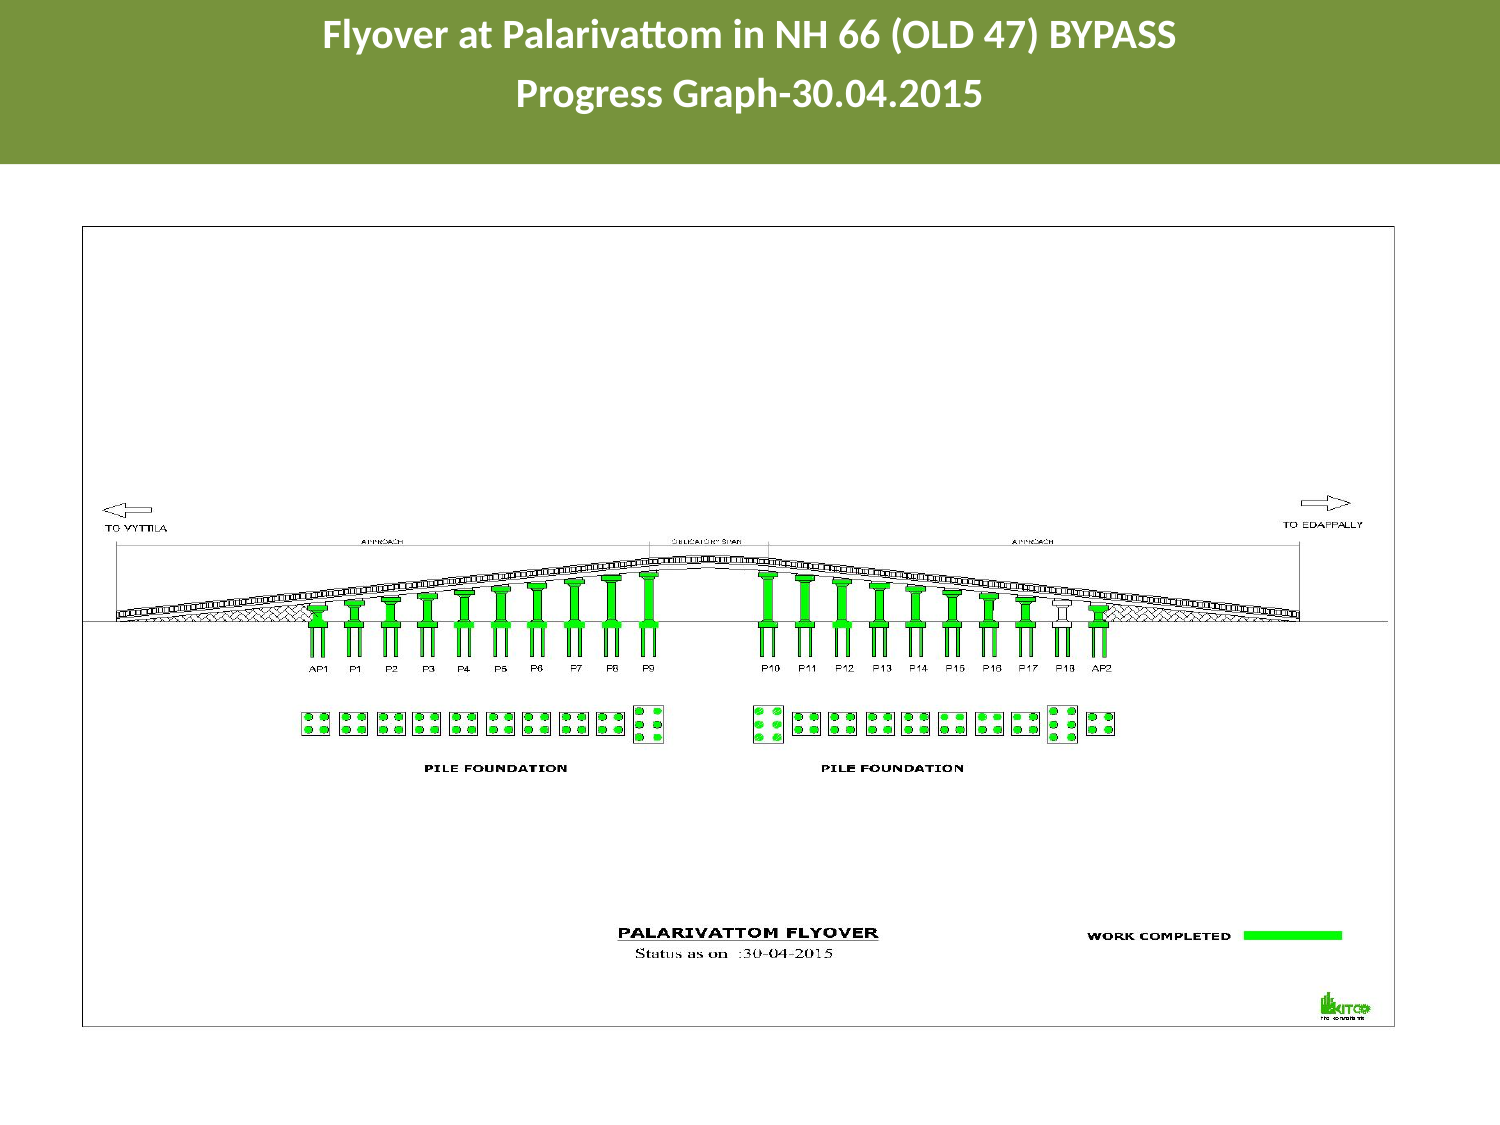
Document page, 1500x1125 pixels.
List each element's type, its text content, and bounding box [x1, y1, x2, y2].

text_box Flyover at Palarivattom in NH 66 (OLD 47) BYPASS Progress Graph-30.04.2015 [0, 0, 1500, 165]
picture [81, 175, 1395, 1076]
